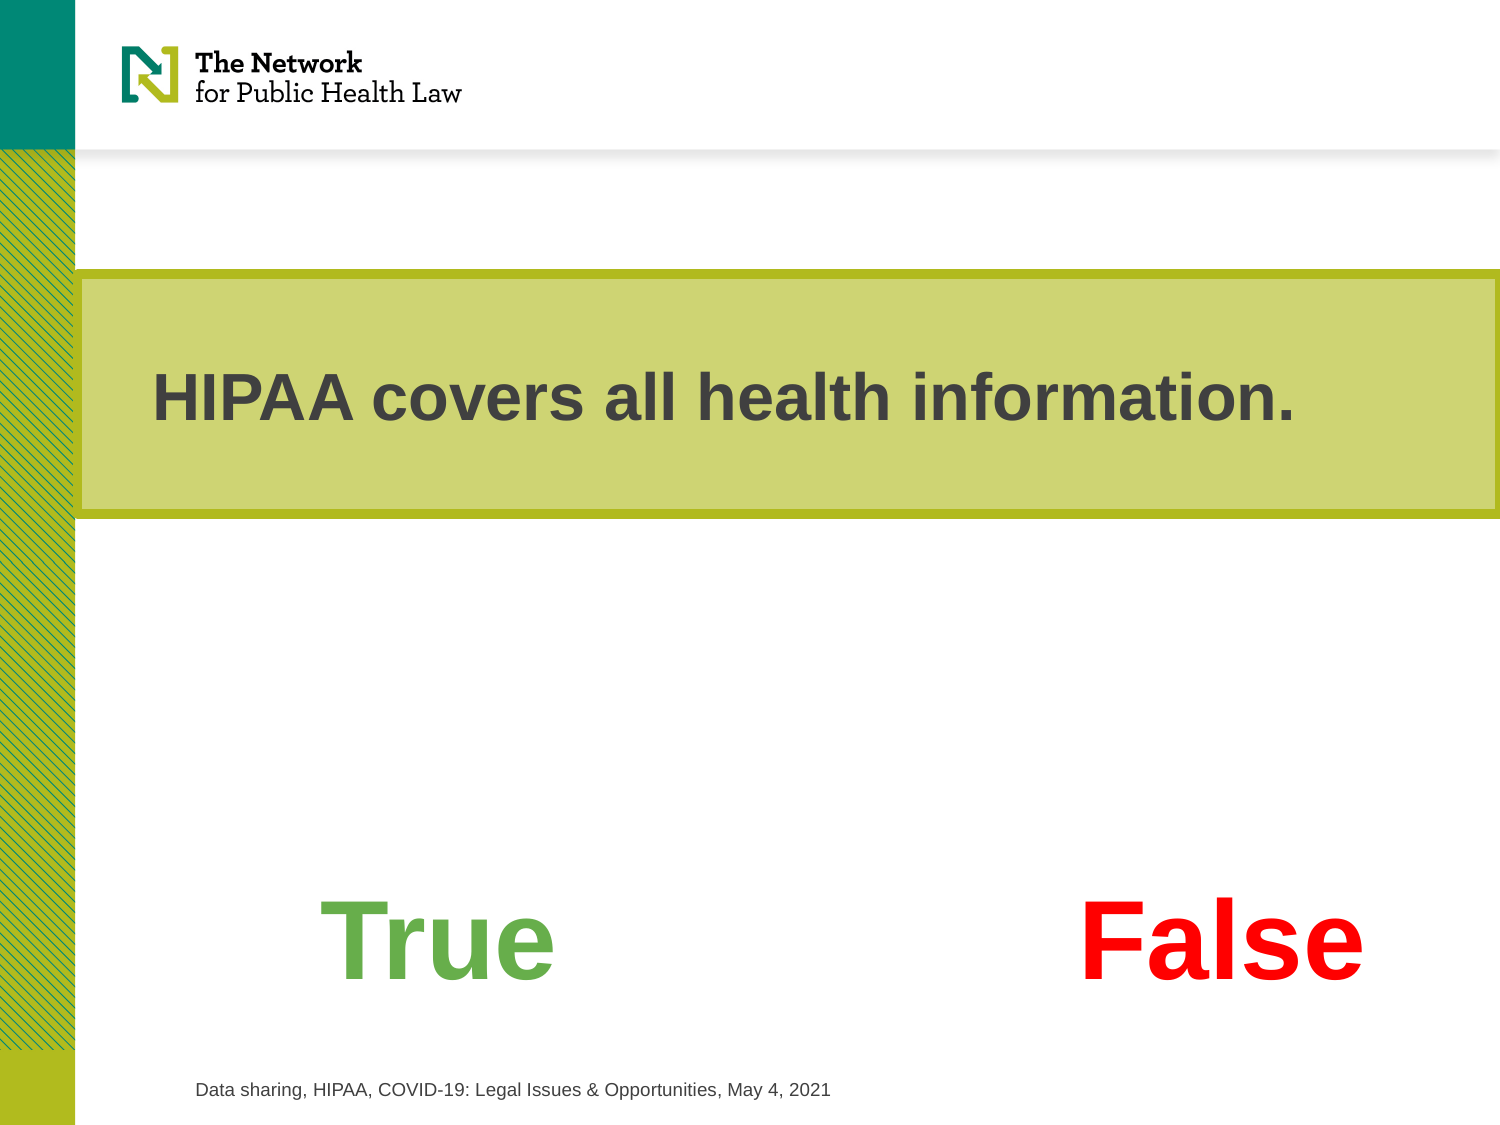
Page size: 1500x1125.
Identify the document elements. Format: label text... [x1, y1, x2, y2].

text_box HIPAA covers all health information. [77, 274, 1500, 515]
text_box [303, 858, 1383, 1011]
picture [0, 0, 1500, 1125]
footer Data sharing, HIPAA, COVID-19: Legal Issues & Opportunities, May 4, 2021 [180, 1052, 1405, 1125]
